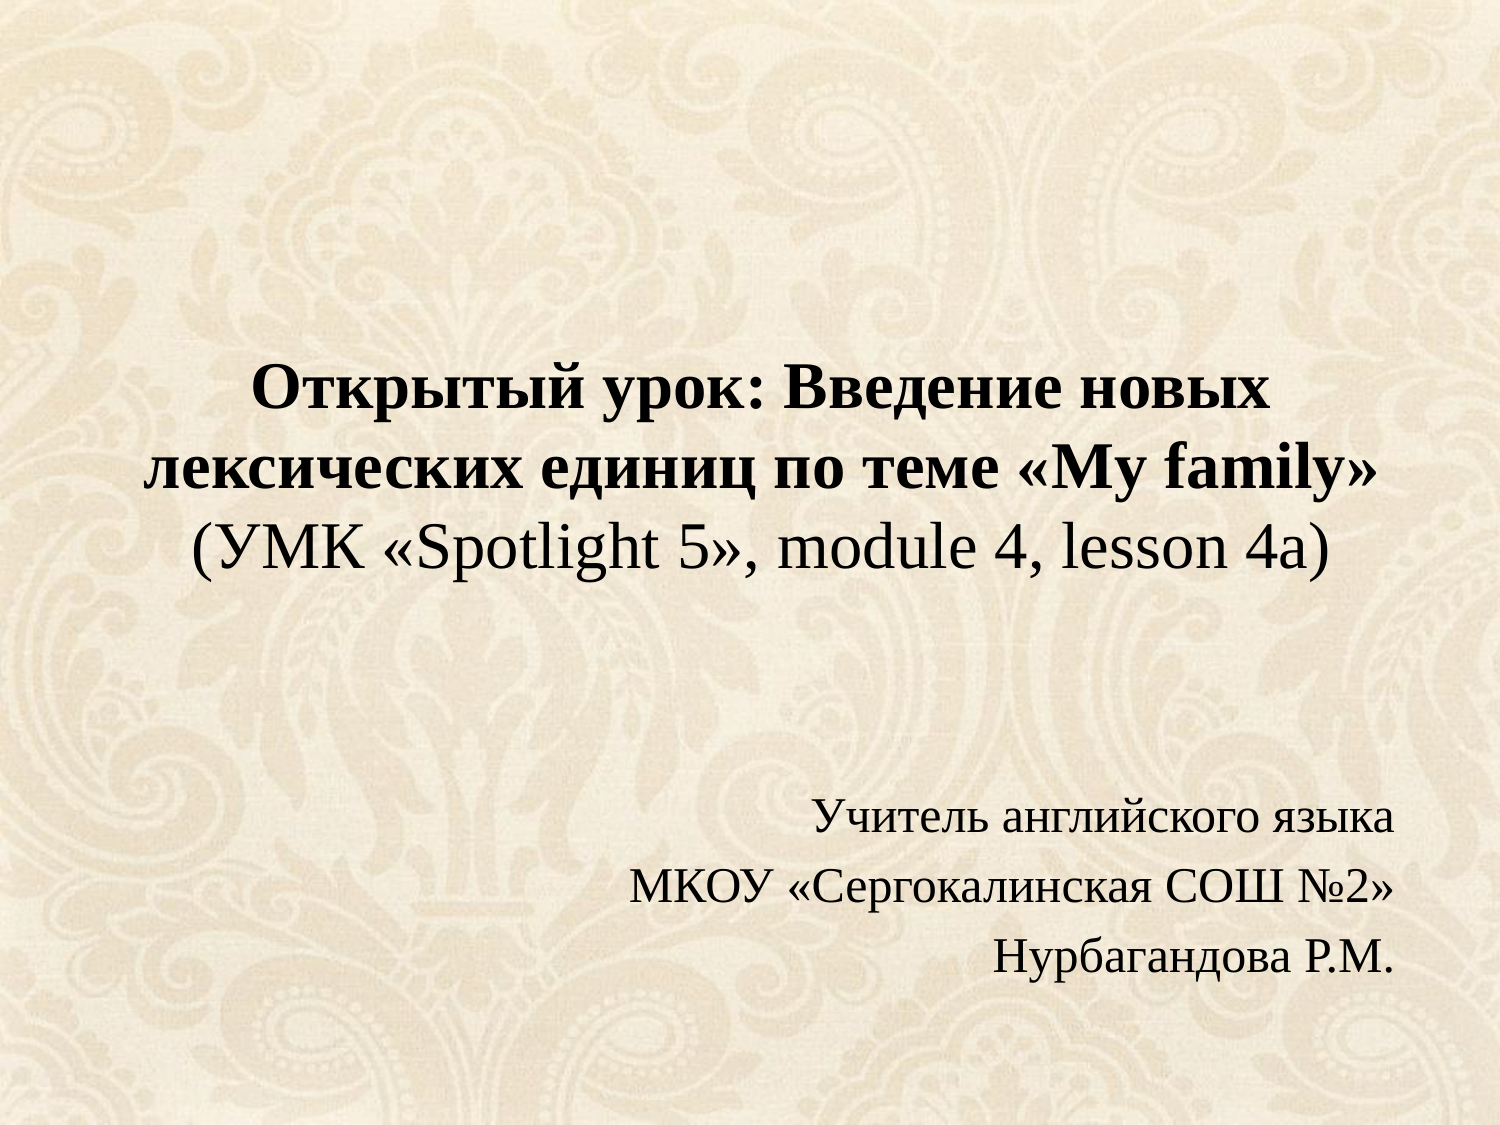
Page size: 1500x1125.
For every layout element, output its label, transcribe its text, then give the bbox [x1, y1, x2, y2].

subtitle Учитель английского языка МКОУ «Сергокалинская СОШ №2» Нурбагандова Р.М. [360, 775, 1411, 1063]
picture [0, 0, 1500, 1125]
title Открытый урок: Введение новых лексических единиц по теме «My family» (УМК «Spotlight 5», module 4, lesson 4a) [64, 231, 1459, 693]
